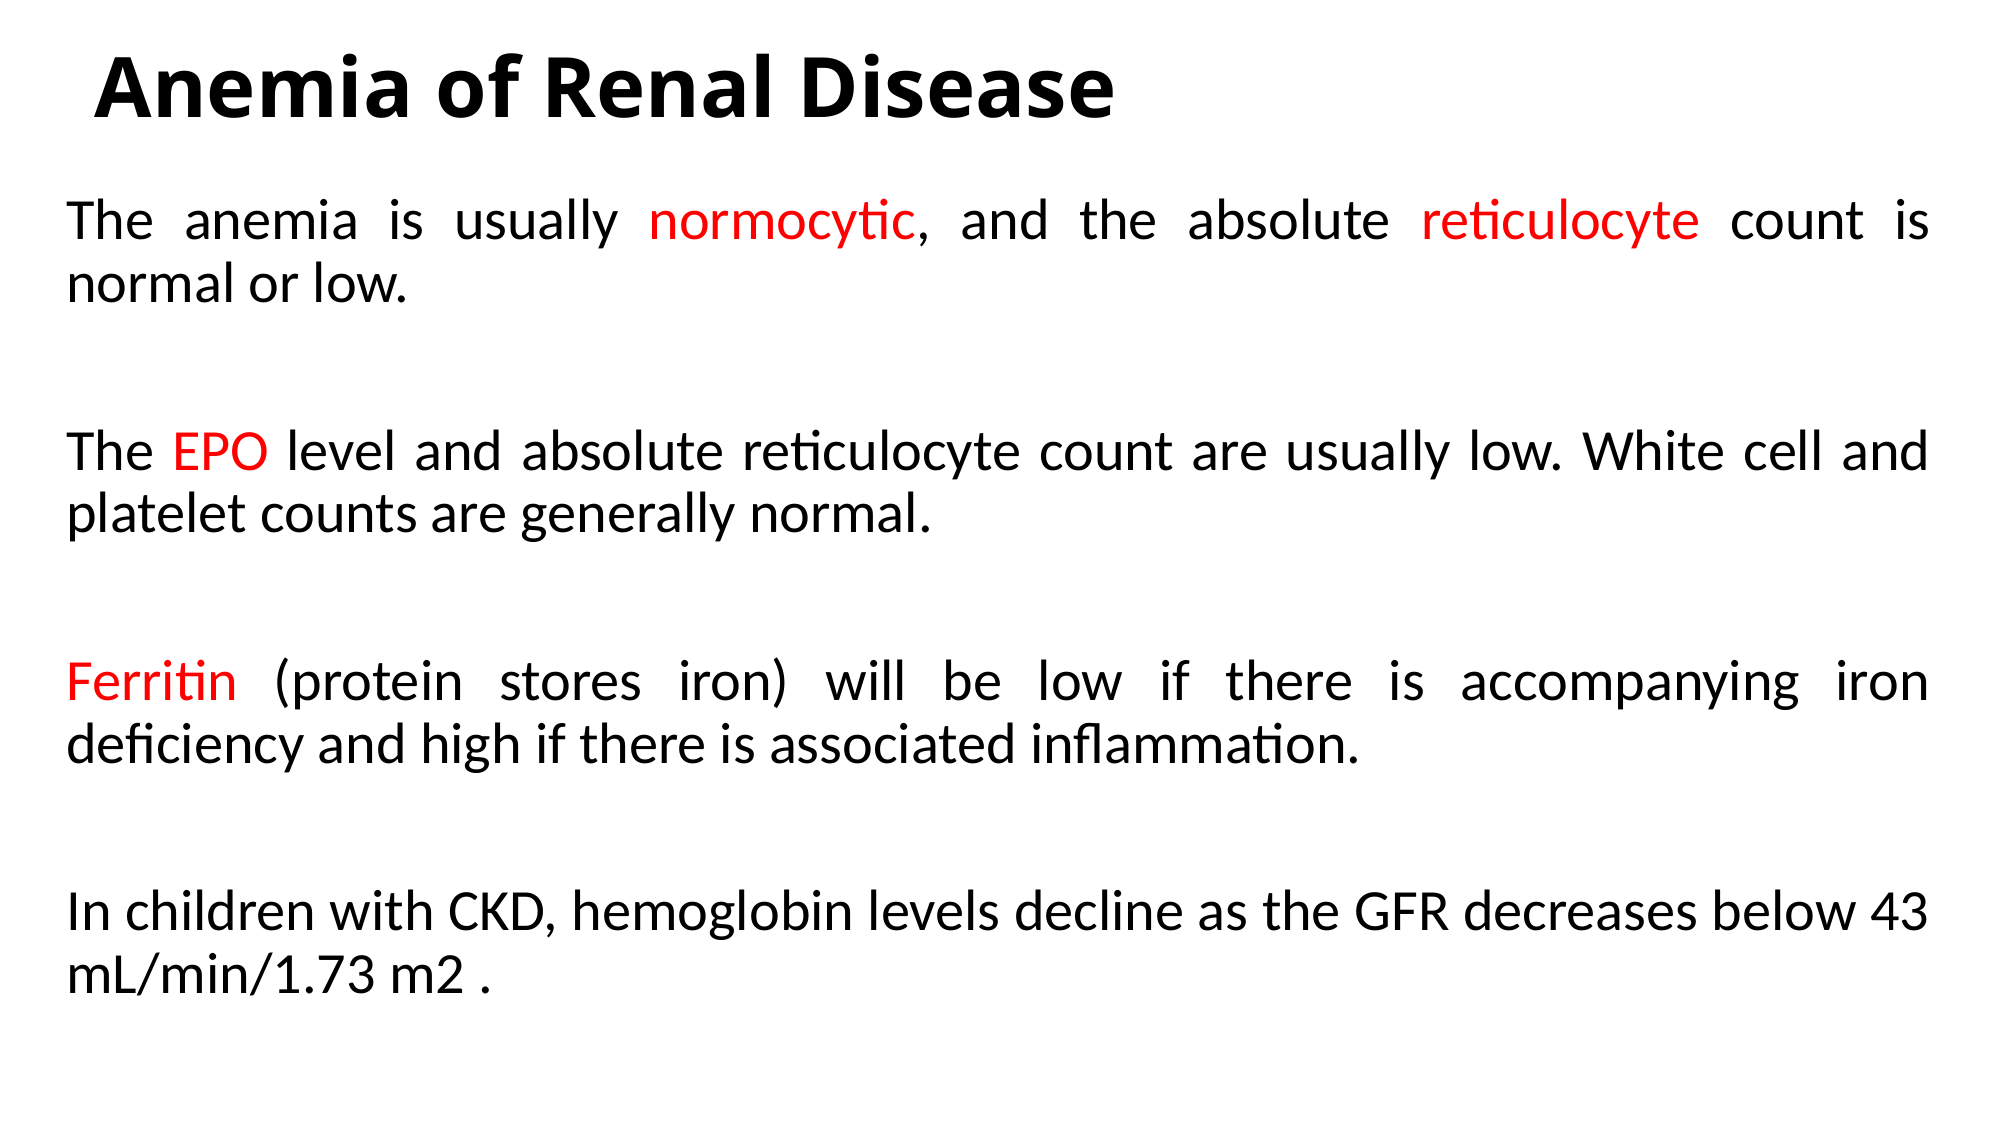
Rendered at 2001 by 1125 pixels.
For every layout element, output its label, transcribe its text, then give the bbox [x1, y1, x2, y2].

list The anemia is usually normocytic, and the absolute reticulocyte count is normal or low. The EPO level and absolute reticulocyte count are usually low. White cell and platelet counts are generally normal. Ferritin (protein stores iron) will be low if there is accompanying iron deficiency and high if there is associated inflammation. In children with CKD, hemoglobin levels decline as the GFR decreases below 43 mL/min/1.73 m2 . [51, 182, 1946, 1085]
title Anemia of Renal Disease [79, 38, 1805, 144]
